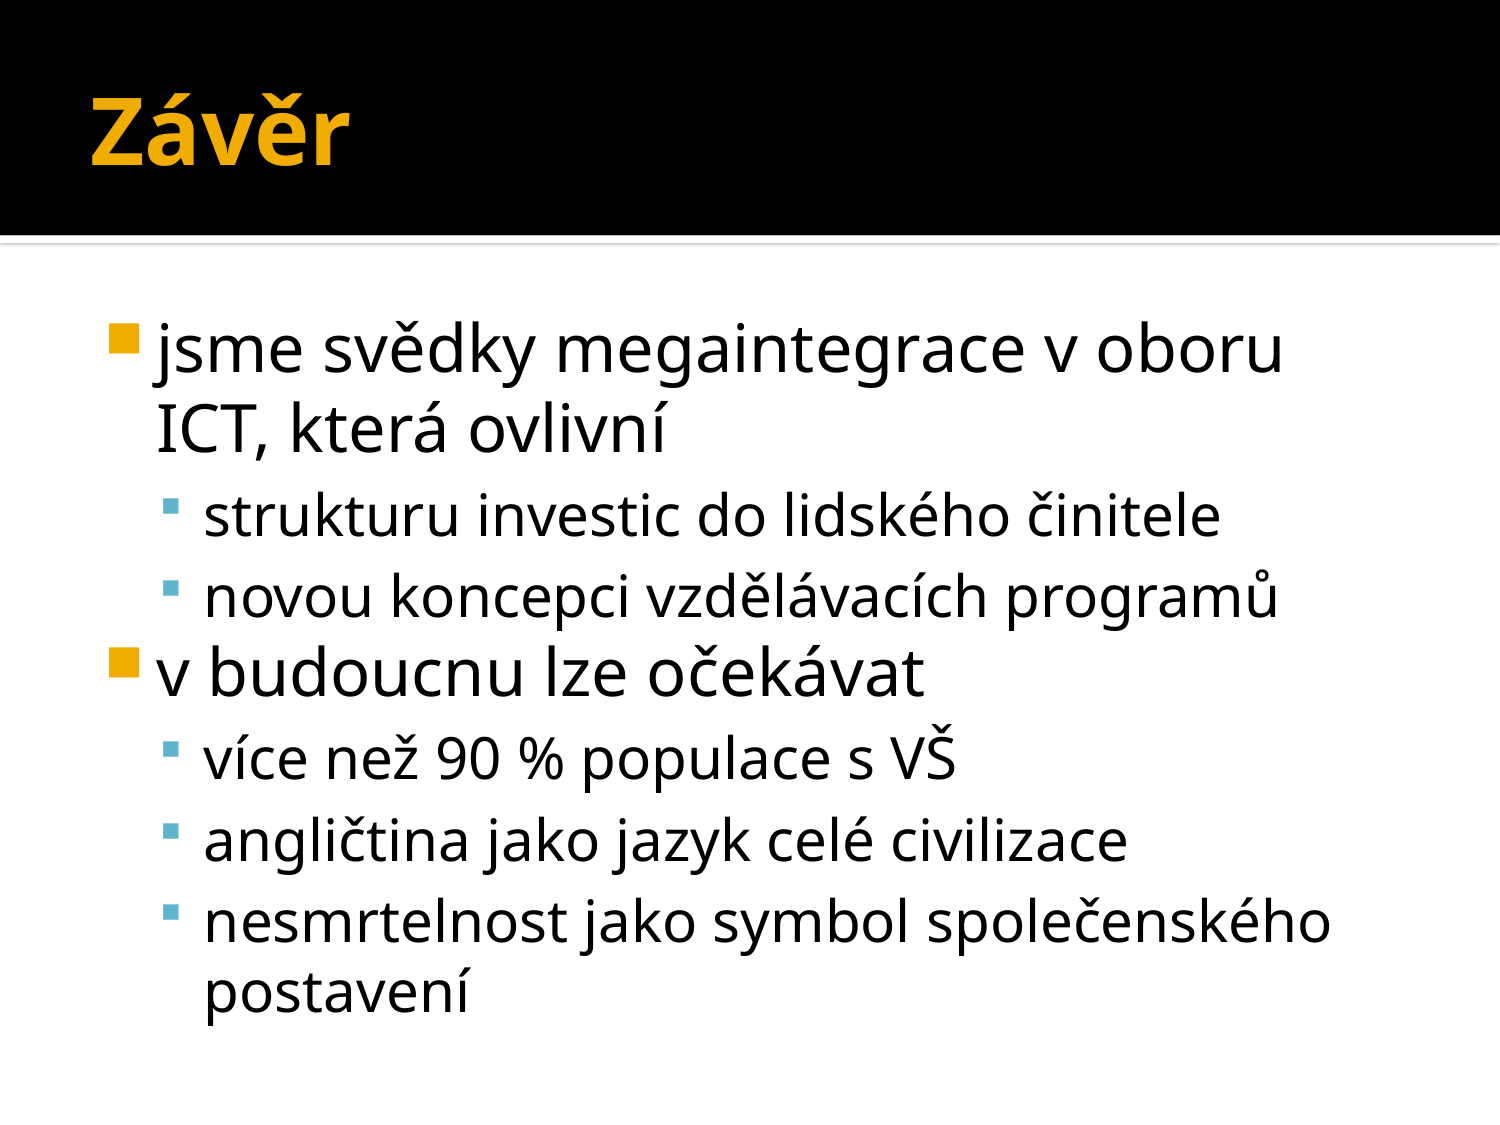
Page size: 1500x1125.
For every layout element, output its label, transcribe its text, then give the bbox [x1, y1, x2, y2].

list jsme svědky megaintegrace v oboru ICT, která ovlivní strukturu investic do lidského činitele novou koncepci vzdělávacích programů v budoucnu lze očekávat více než 90 % populace s VŠ angličtina jako jazyk celé civilizace nesmrtelnost jako symbol společenského postavení [75, 291, 1425, 1050]
title Závěr [75, 25, 1425, 231]
